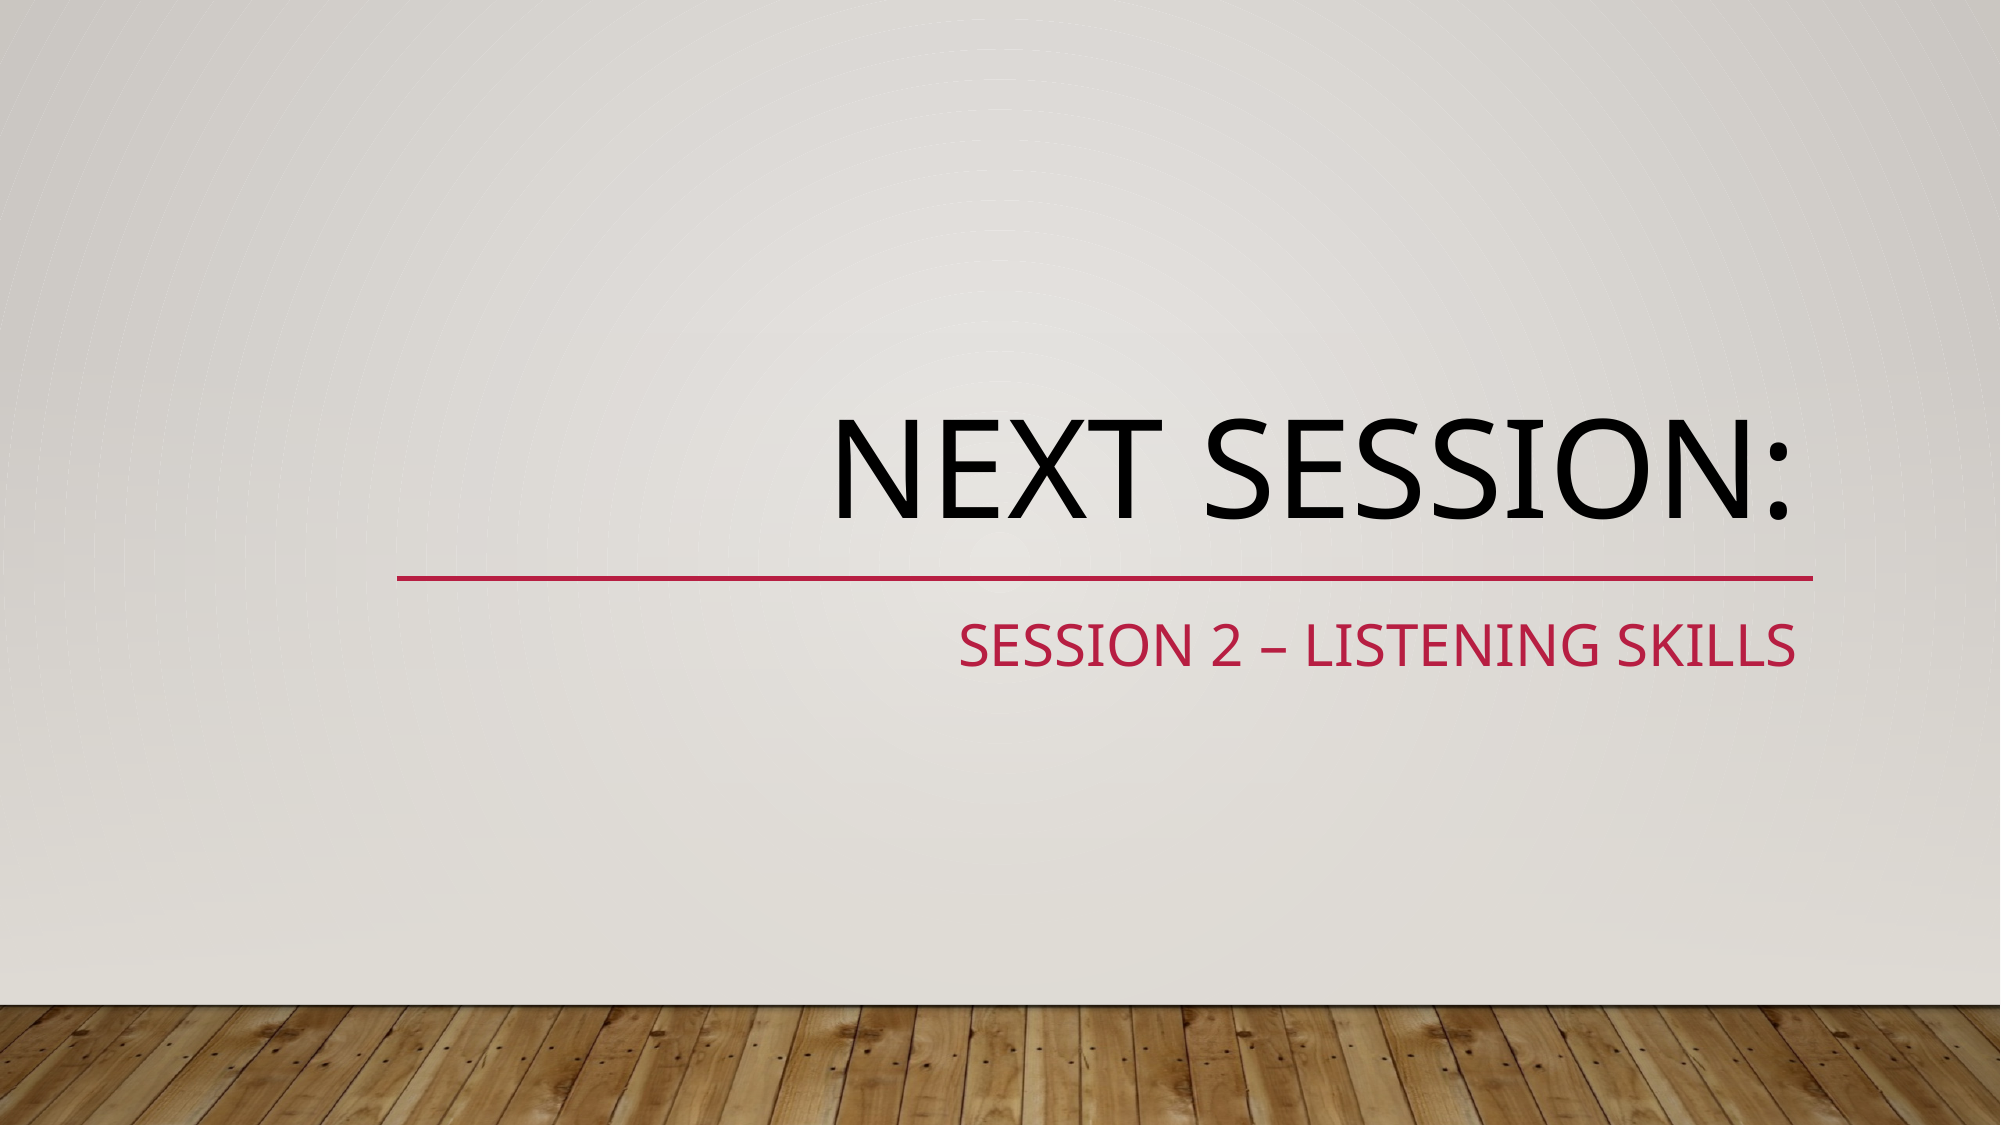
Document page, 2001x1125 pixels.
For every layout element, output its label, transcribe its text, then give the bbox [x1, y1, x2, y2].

picture [0, 1005, 2000, 1125]
title Next SESSION: [396, 131, 1814, 549]
subtitle SESSION 2 – Listening Skills [396, 579, 1814, 740]
